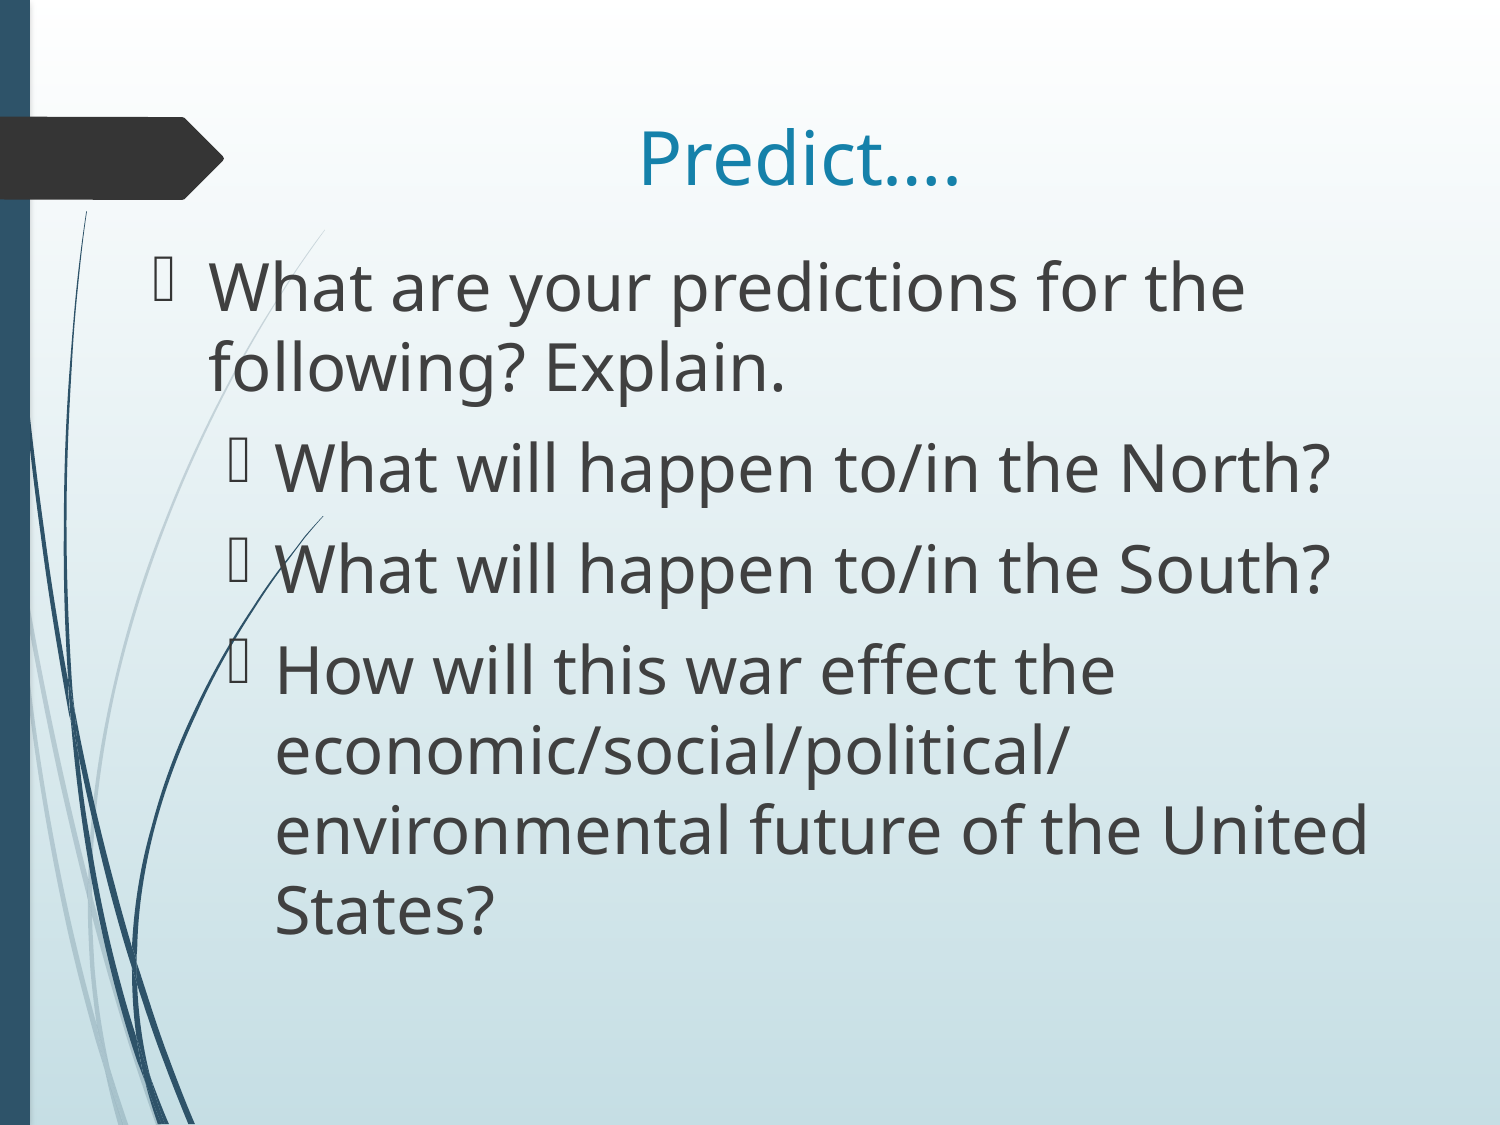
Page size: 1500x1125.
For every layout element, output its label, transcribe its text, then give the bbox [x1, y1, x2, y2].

list What are your predictions for the following? Explain. What will happen to/in the North? What will happen to/in the South? How will this war effect the economic/social/political/ environmental future of the United States? [137, 237, 1450, 1038]
title Predict…. [200, 102, 1400, 237]
